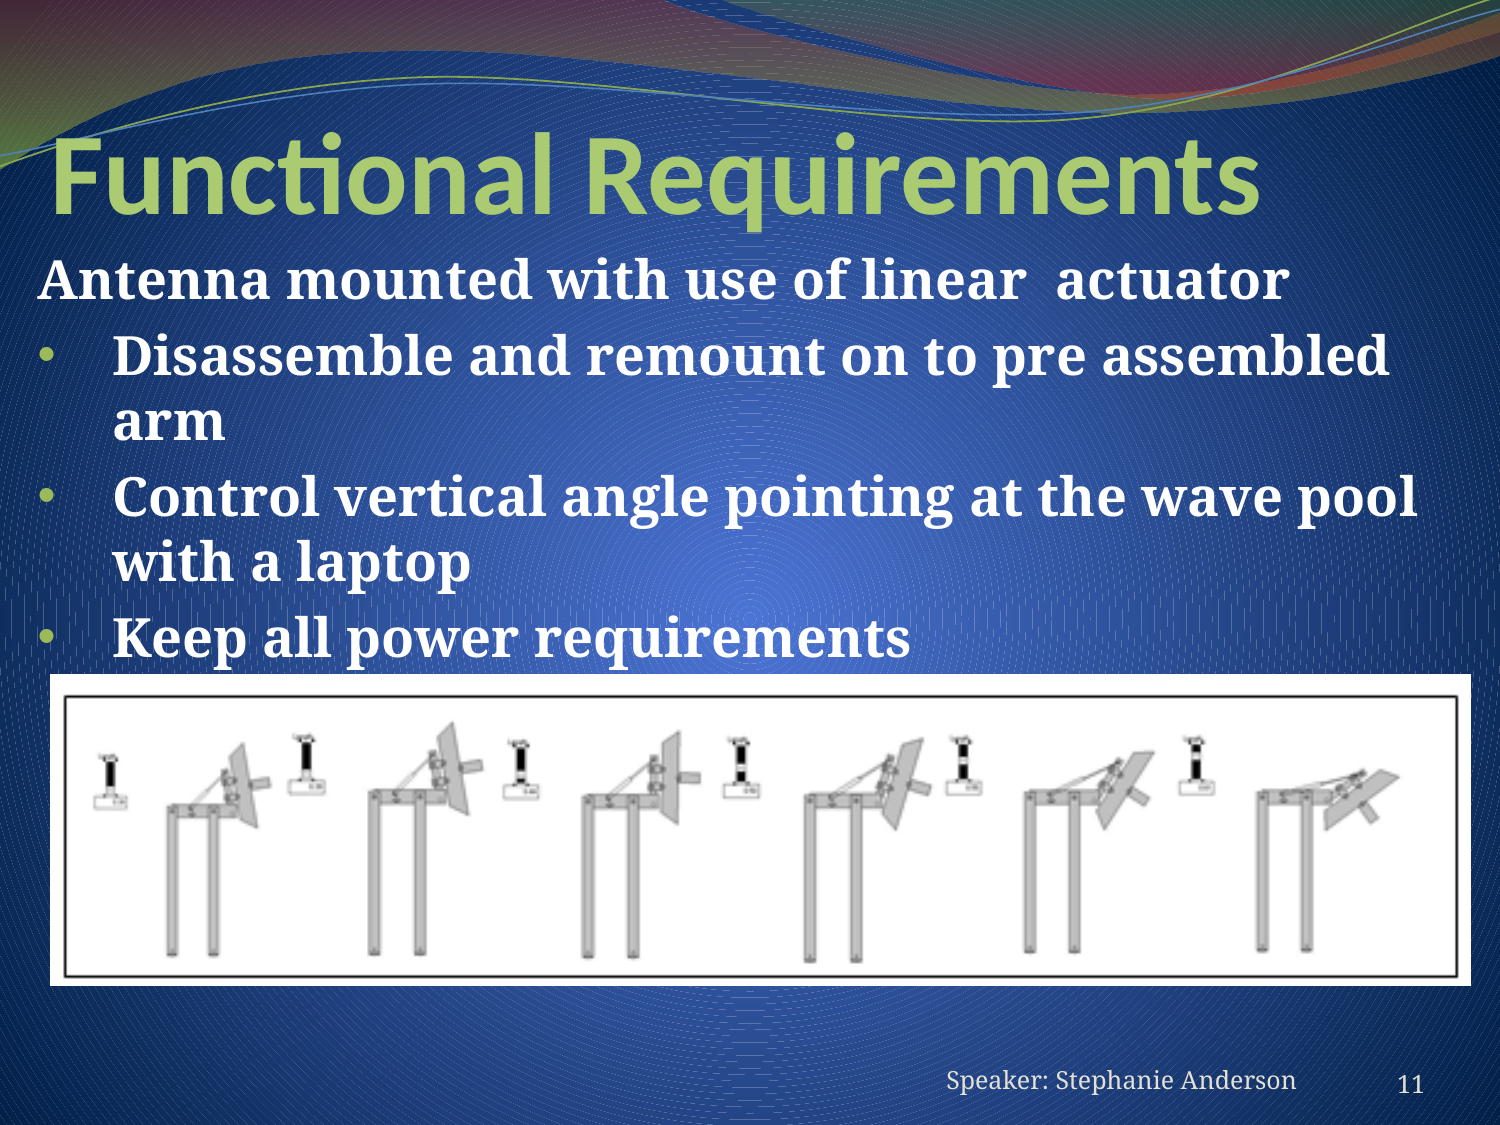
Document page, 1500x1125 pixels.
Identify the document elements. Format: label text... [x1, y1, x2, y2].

subtitle Antenna mounted with use of linear actuator Disassemble and remount on to pre assembled arm Control vertical angle pointing at the wave pool with a laptop Keep all power requirements [37, 237, 1463, 1088]
slide_number 11 [1299, 1042, 1425, 1103]
picture [49, 674, 1471, 987]
title Functional Requirements [50, 0, 1400, 237]
footer Speaker: Stephanie Anderson [946, 1065, 1497, 1125]
